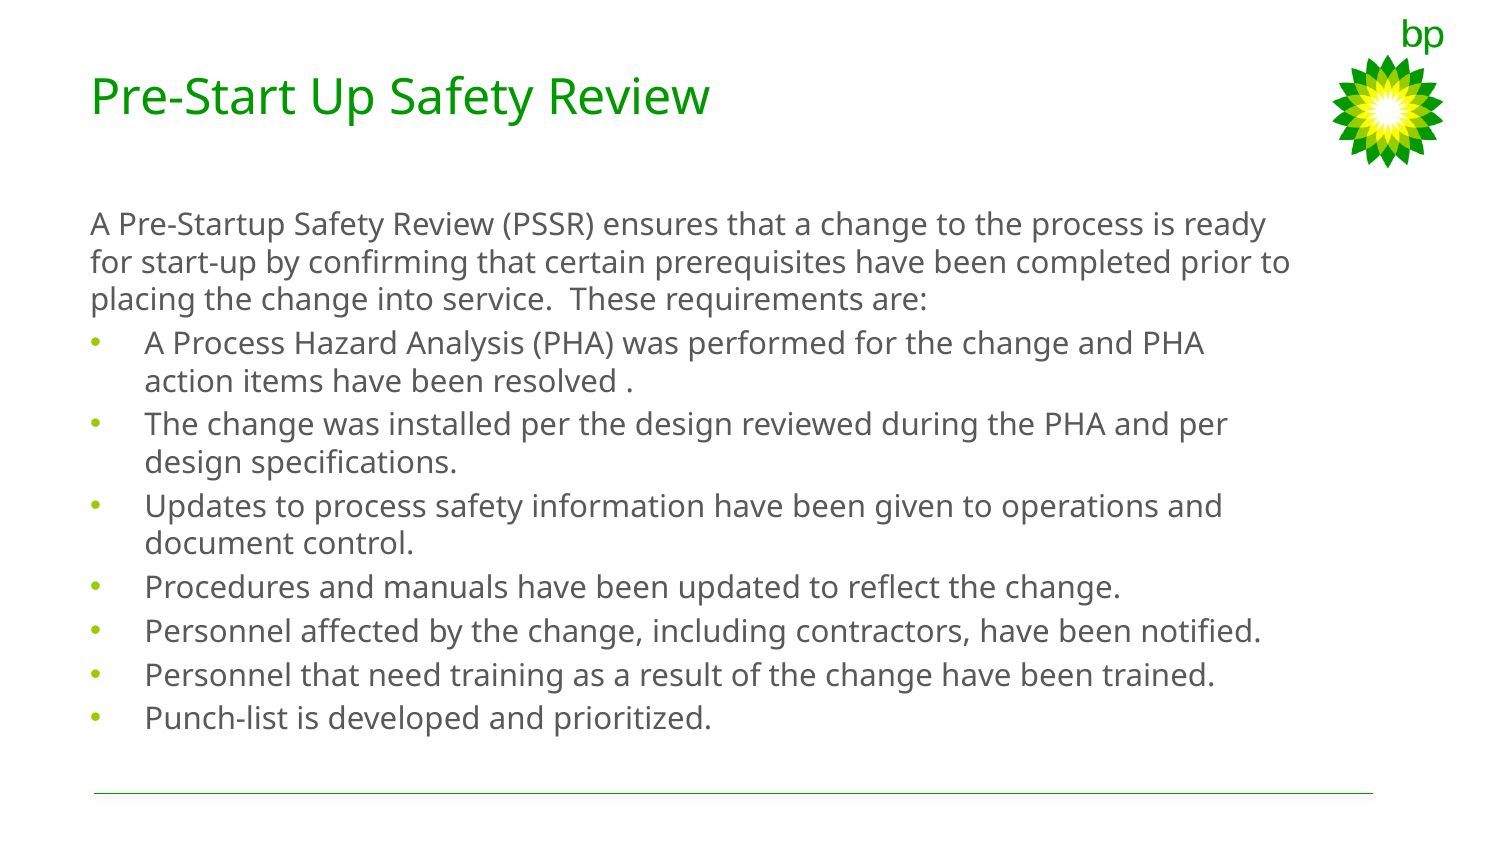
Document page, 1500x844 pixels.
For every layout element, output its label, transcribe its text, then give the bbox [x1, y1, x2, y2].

title Pre-Start Up Safety Review [75, 33, 1304, 156]
picture [1304, 0, 1471, 196]
list A Pre-Startup Safety Review (PSSR) ensures that a change to the process is ready for start-up by confirming that certain prerequisites have been completed prior to placing the change into service. These requirements are: A Process Hazard Analysis (PHA) was performed for the change and PHA action items have been resolved . The change was installed per the design reviewed during the PHA and per design specifications. Updates to process safety information have been given to operations and document control. Procedures and manuals have been updated to reflect the change. Personnel affected by the change, including contractors, have been notified. Personnel that need training as a result of the change have been trained. Punch-list is developed and prioritized. [75, 196, 1310, 754]
